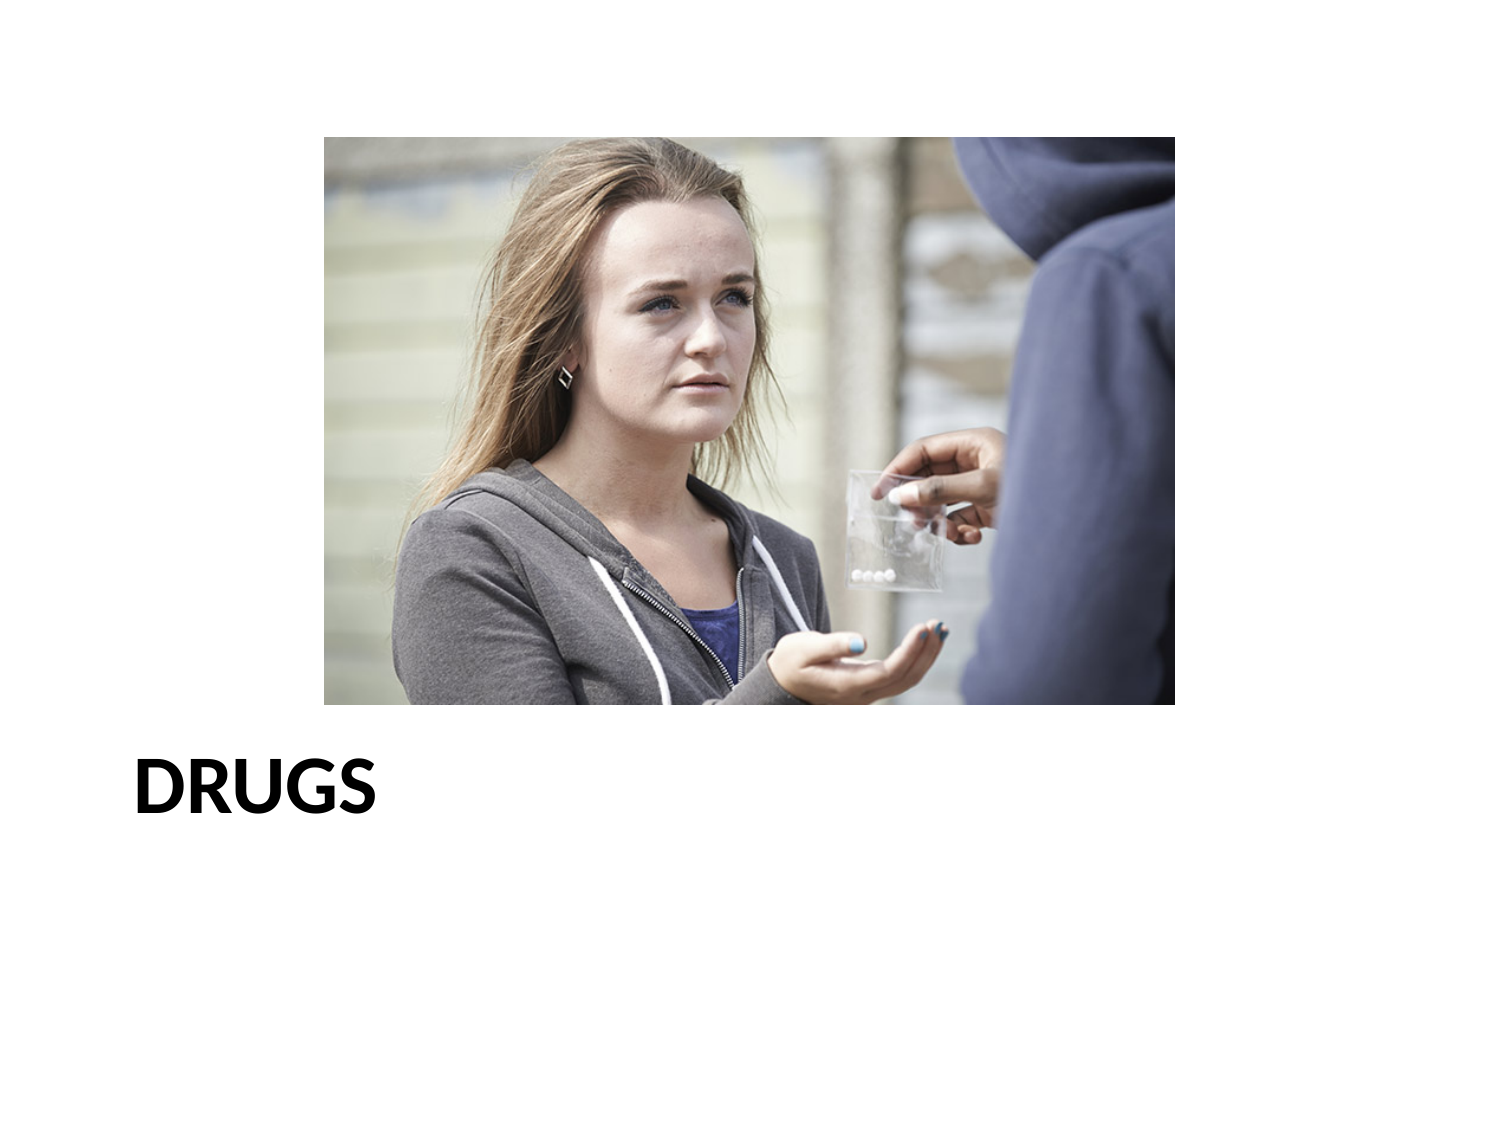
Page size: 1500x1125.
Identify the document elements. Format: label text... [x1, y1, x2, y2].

title drugs [118, 722, 1394, 947]
picture [324, 137, 1176, 705]
